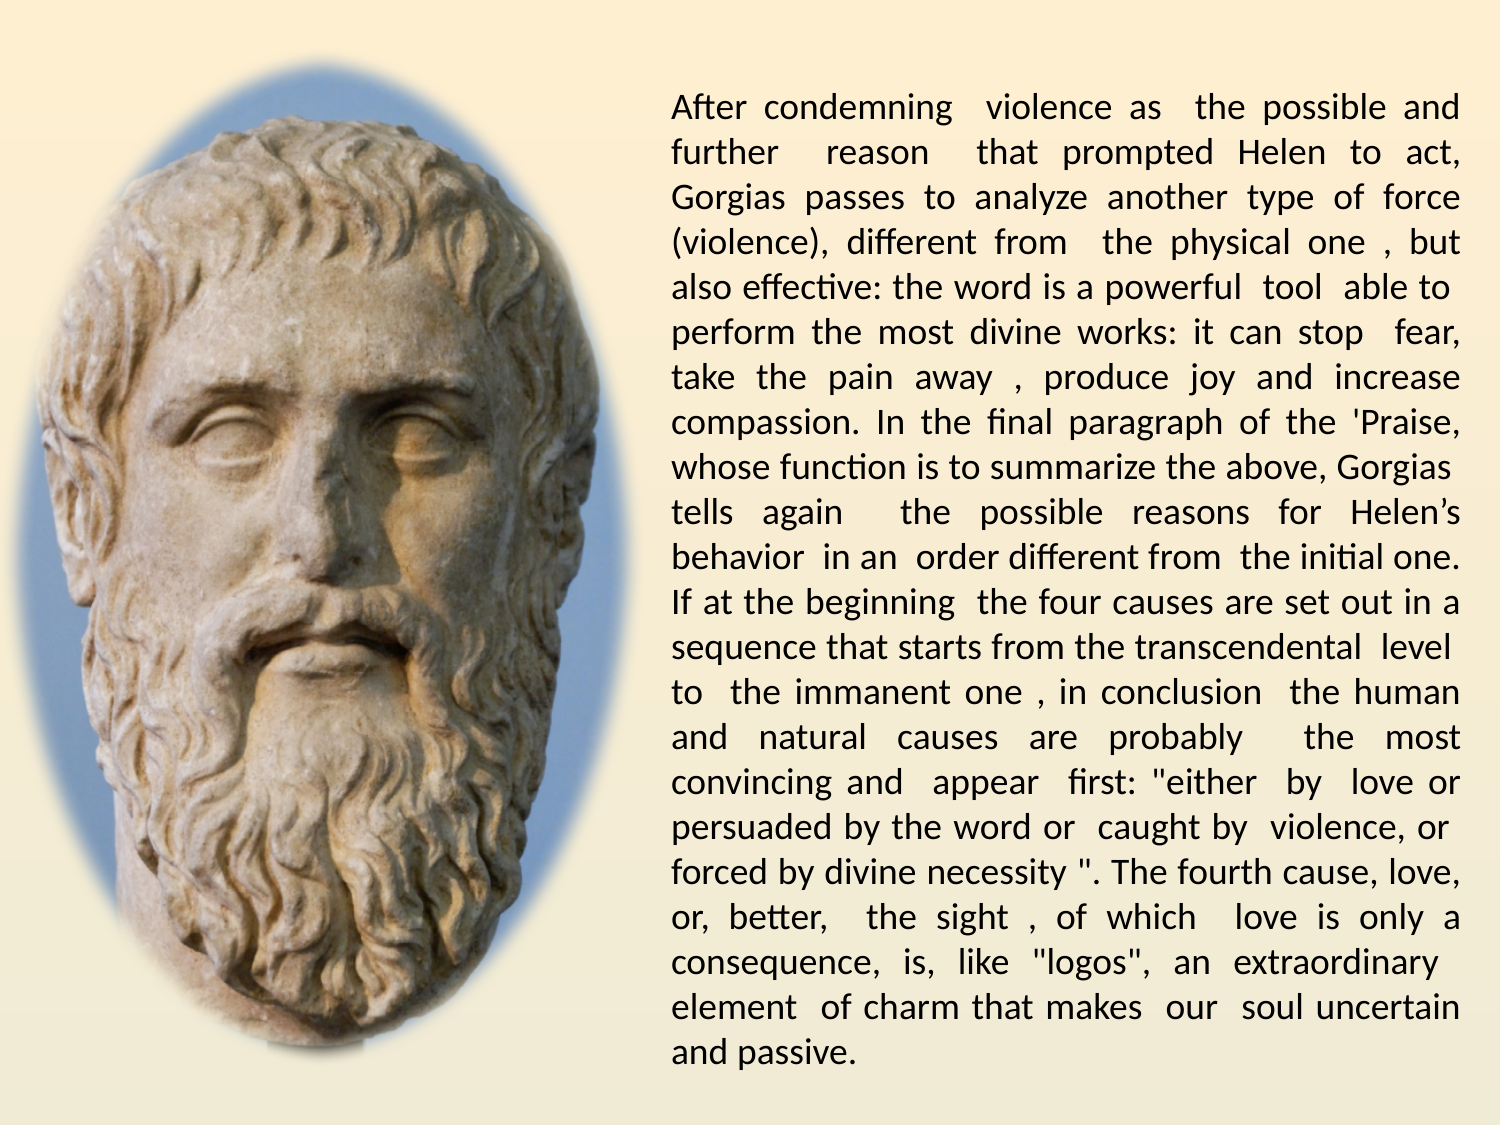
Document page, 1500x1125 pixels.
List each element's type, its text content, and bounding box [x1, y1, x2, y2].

text_box After condemning violence as the possible and further reason that prompted Helen to act, Gorgias passes to analyze another type of force (violence), different from the physical one , but also effective: the word is a powerful tool able to perform the most divine works: it can stop fear, take the pain away , produce joy and increase compassion. In the final paragraph of the 'Praise, whose function is to summarize the above, Gorgias tells again the possible reasons for Helen’s behavior in an order different from the initial one. If at the beginning the four causes are set out in a sequence that starts from the transcendental level to the immanent one , in conclusion the human and natural causes are probably the most convincing and appear first: "either by love or persuaded by the word or caught by violence, or forced by divine necessity ". The fourth cause, love, or, better, the sight , of which love is only a consequence, is, like "logos", an extraordinary element of charm that makes our soul uncertain and passive. [656, 75, 1477, 1080]
picture [0, 46, 645, 1067]
